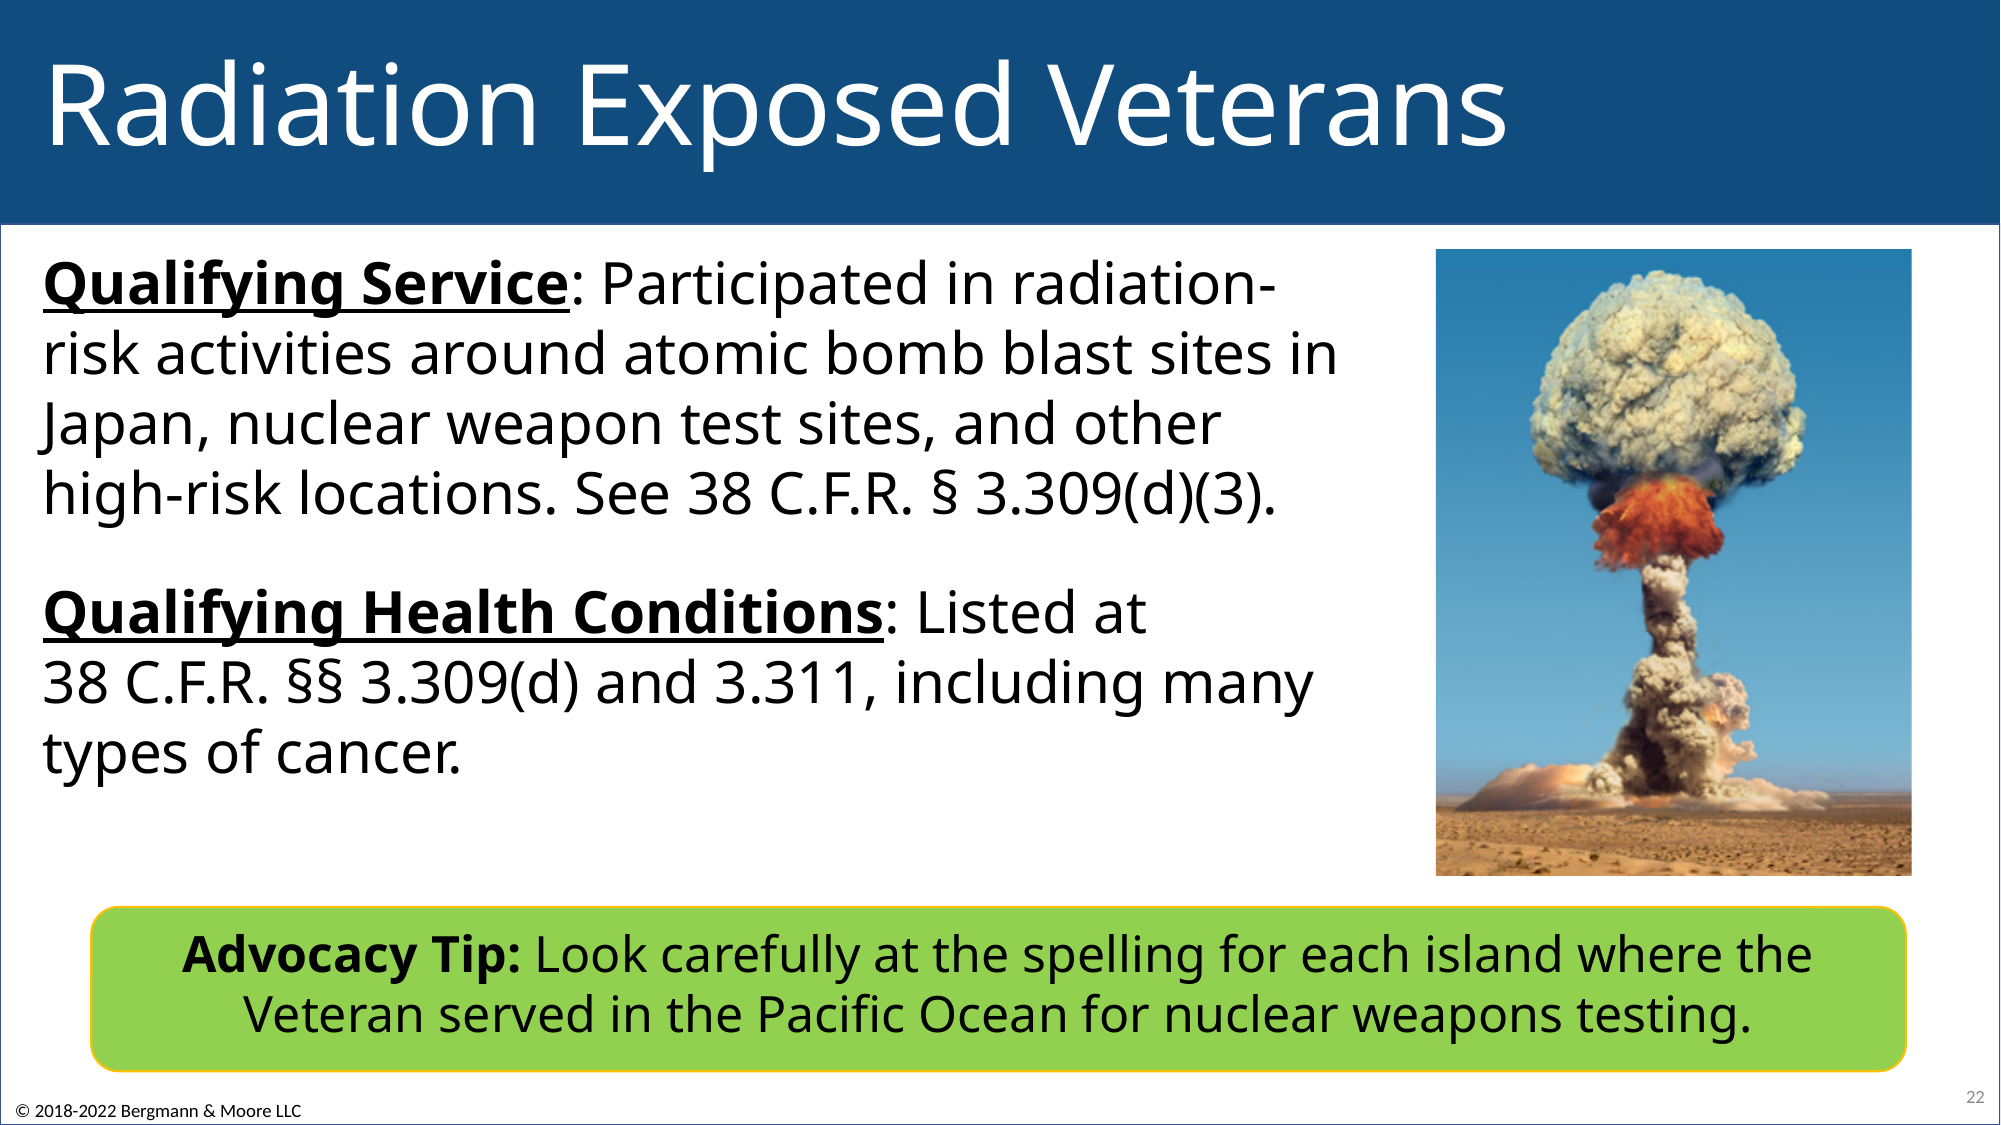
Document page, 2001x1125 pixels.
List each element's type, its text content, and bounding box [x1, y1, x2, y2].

picture [1435, 249, 1912, 876]
title Radiation Exposed Veterans [27, 40, 1970, 192]
slide_number 22 [1550, 1066, 2000, 1125]
text_box Advocacy Tip: Look carefully at the spelling for each island where the Veteran served in the Pacific Ocean for nuclear weapons testing. [90, 905, 1907, 1073]
list Qualifying Service: Participated in radiation-risk activities around atomic bomb blast sites in Japan, nuclear weapon test sites, and other high-risk locations. See 38 C.F.R. § 3.309(d)(3). Qualifying Health Conditions: Listed at 38 C.F.R. §§ 3.309(d) and 3.311, including many types of cancer. [27, 238, 1380, 907]
